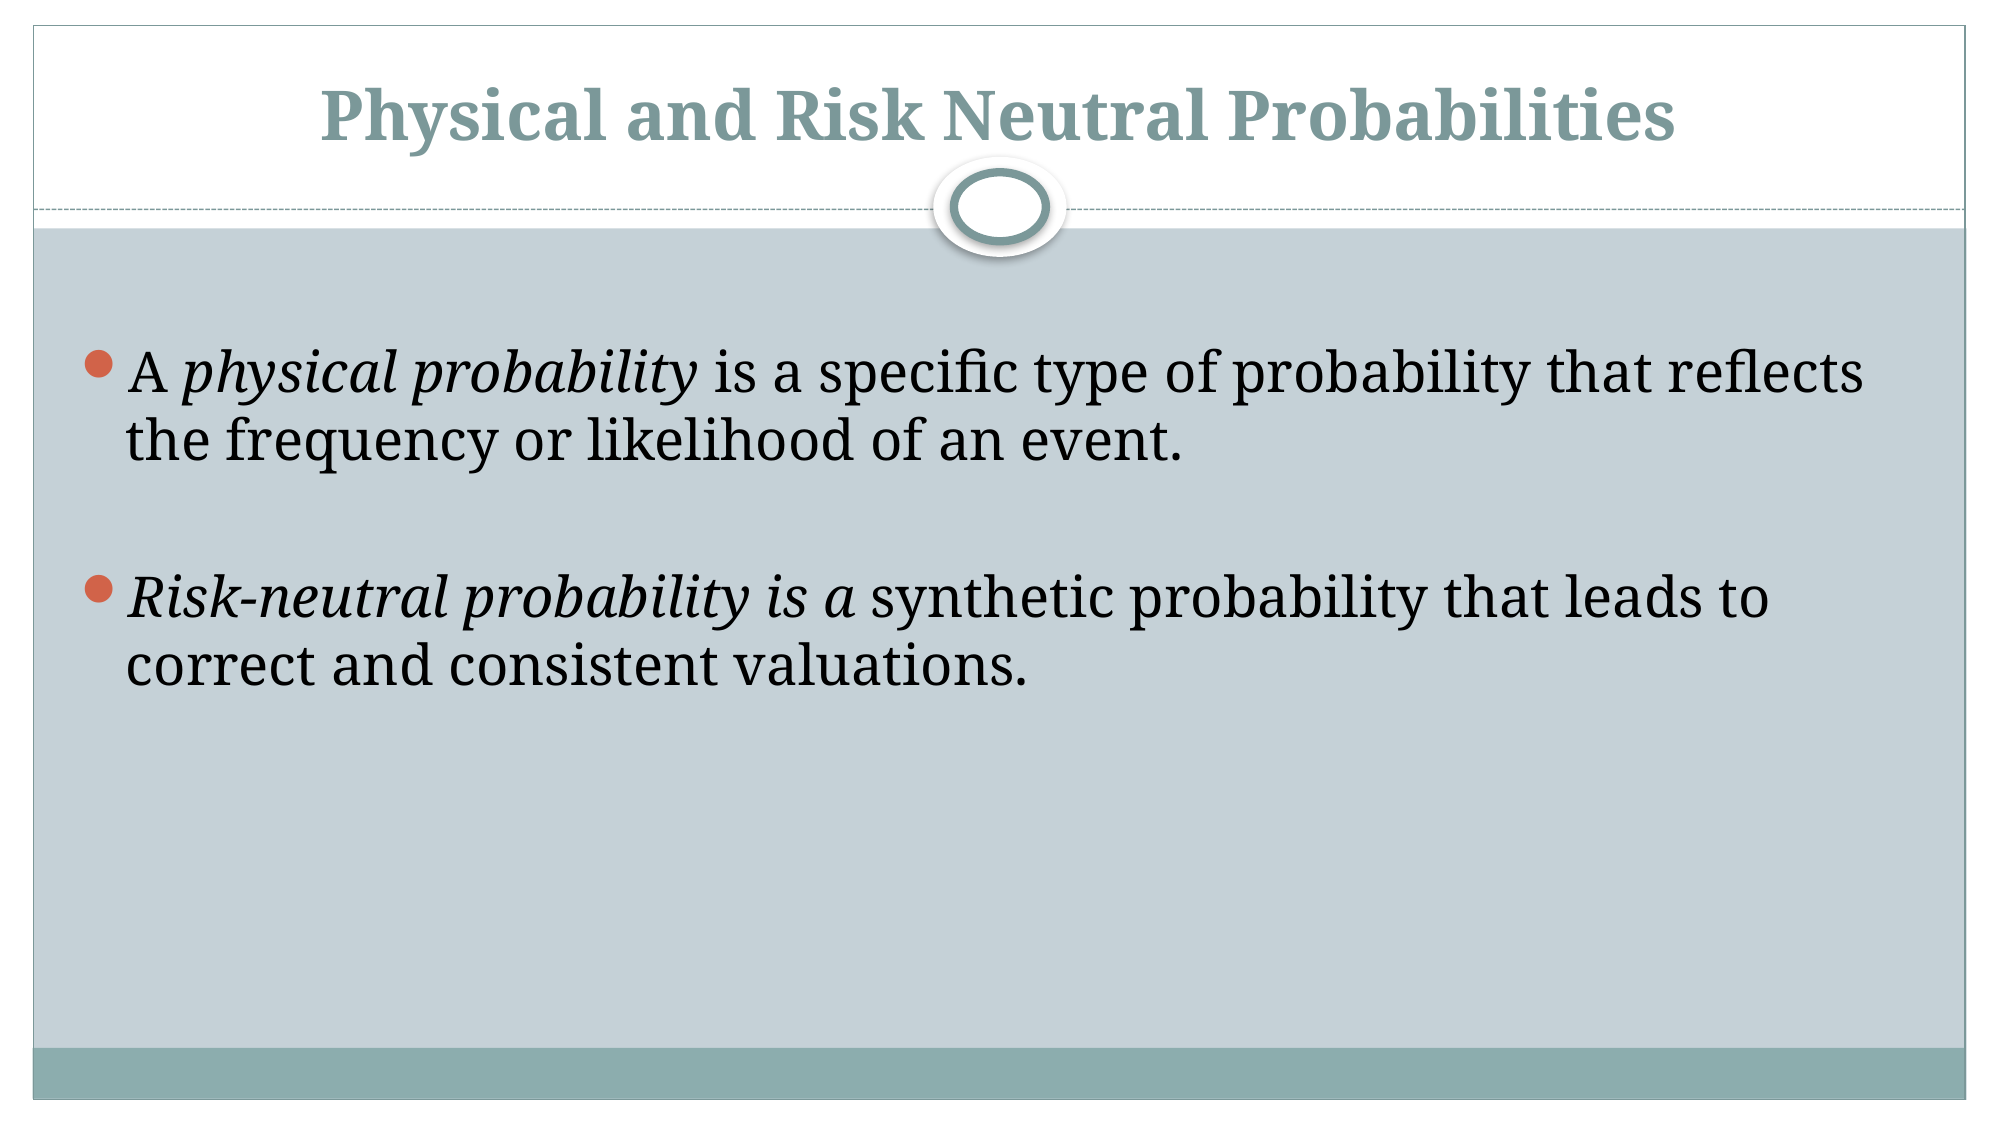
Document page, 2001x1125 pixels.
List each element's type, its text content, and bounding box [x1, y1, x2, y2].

list A physical probability is a specific type of probability that reflects the frequency or likelihood of an event. Risk-neutral probability is a synthetic probability that leads to correct and consistent valuations. [66, 250, 1926, 1001]
title Physical and Risk Neutral Probabilities [66, 37, 1933, 162]
